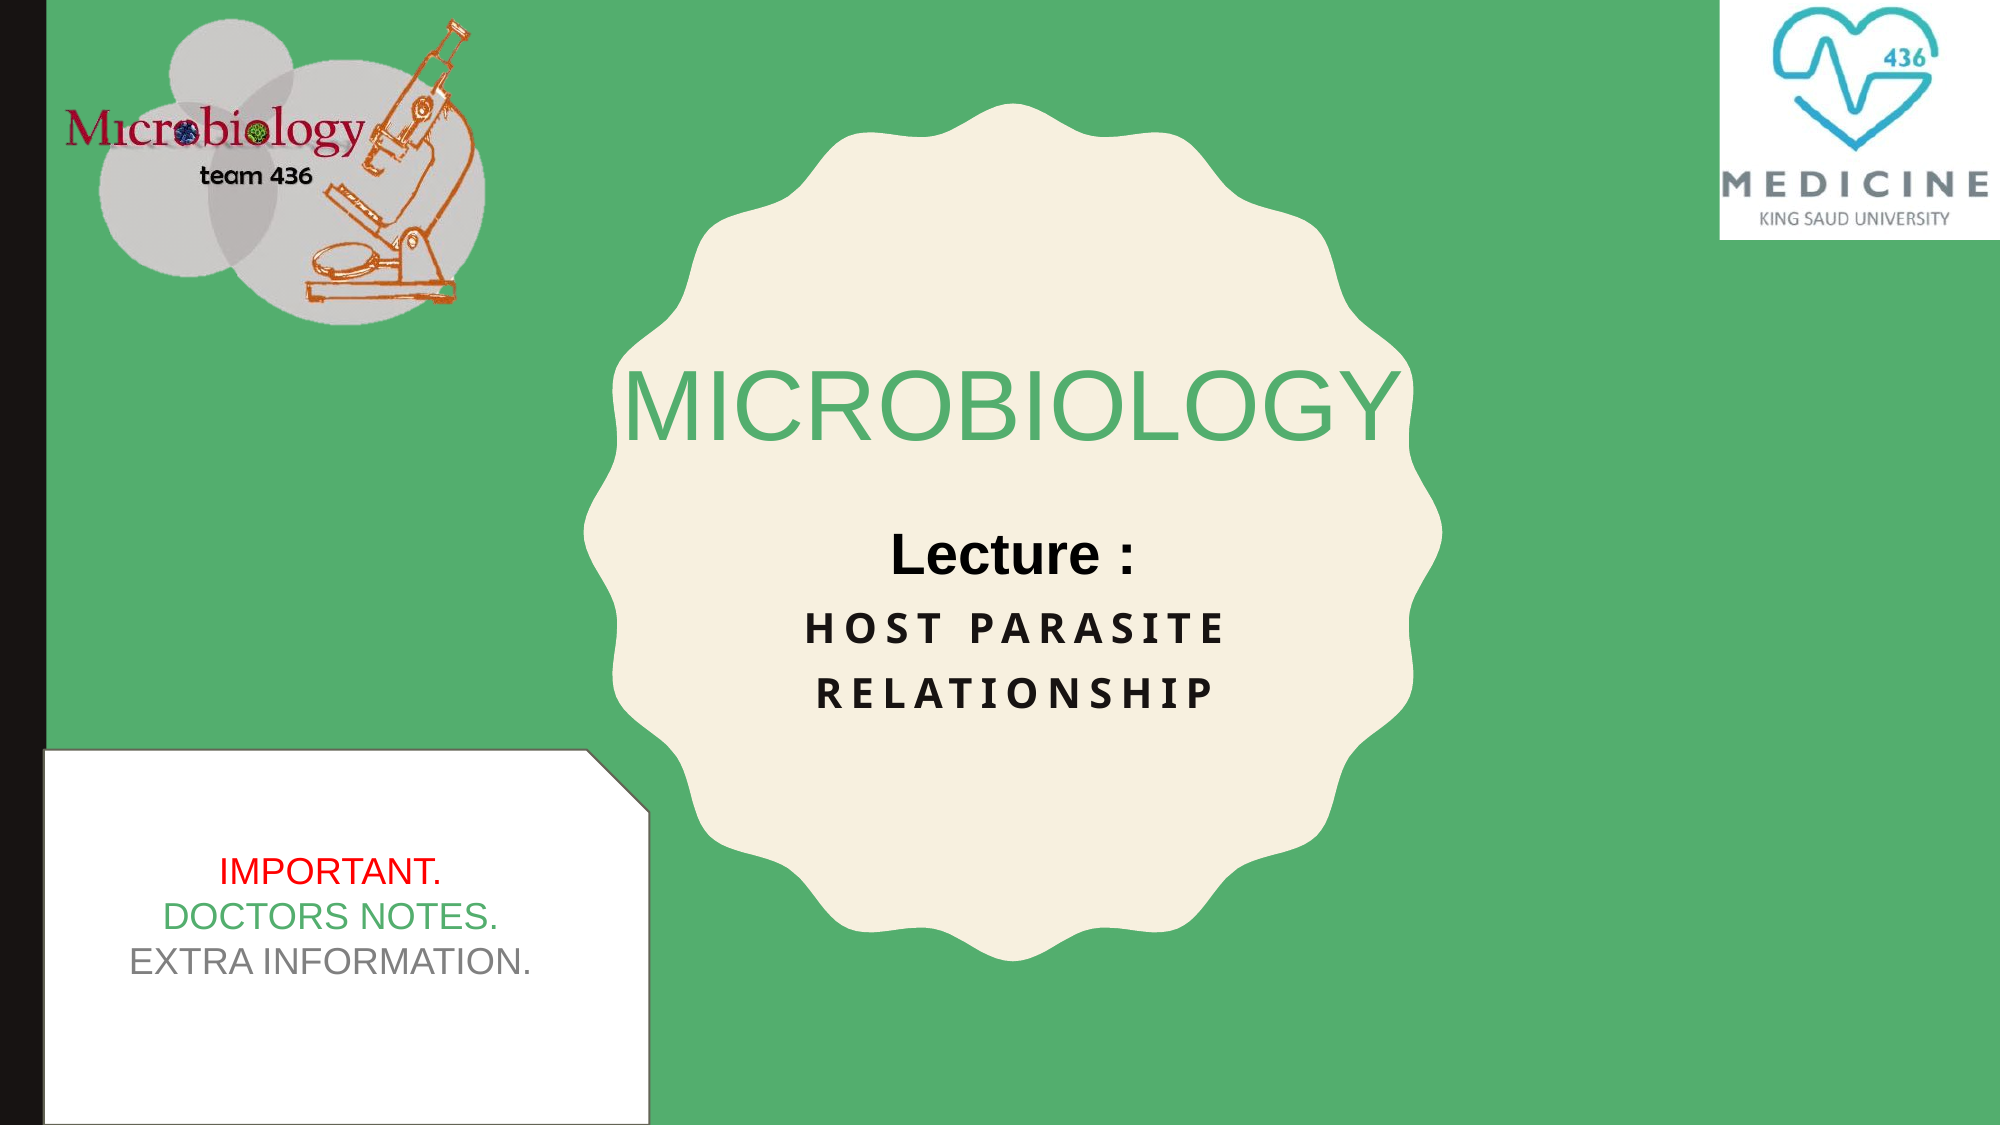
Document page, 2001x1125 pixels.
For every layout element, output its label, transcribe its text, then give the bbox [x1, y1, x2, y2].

subtitle HOST PARASITE RELATIONSHIP [649, 594, 1378, 826]
text_box Lecture : [702, 508, 1325, 594]
title MICROBIOLOGY [167, 47, 1860, 769]
picture [1719, 0, 2000, 240]
text_box IMPORTANT. DOCTORS NOTES. EXTRA INFORMATION. [42, 748, 651, 1125]
picture [43, 0, 520, 355]
